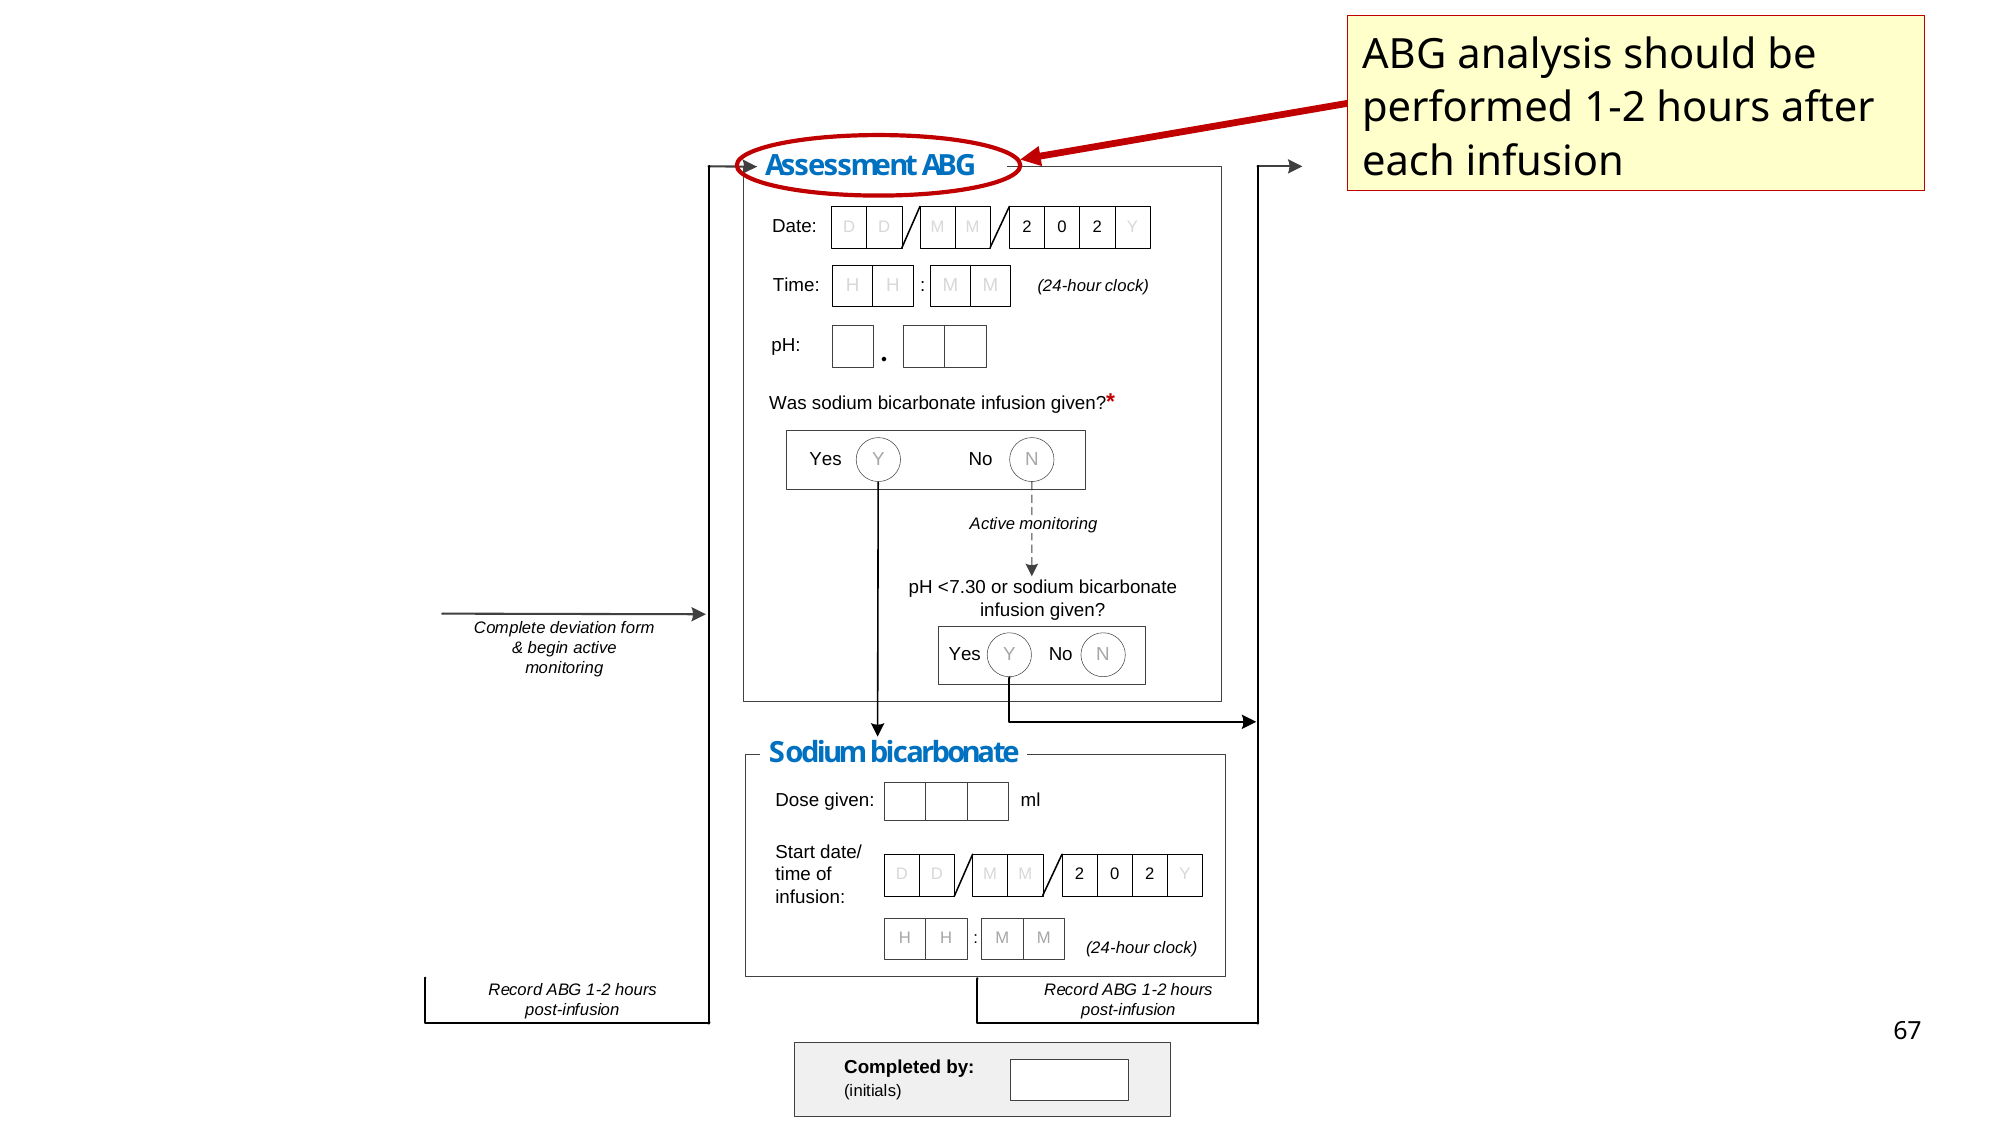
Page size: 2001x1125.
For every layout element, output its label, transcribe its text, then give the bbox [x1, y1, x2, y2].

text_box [1020, 102, 1348, 160]
text_box ABG analysis should be performed 1-2 hours after each infusion [1347, 15, 1925, 191]
text_box [816, 132, 941, 136]
text_box 67 [1878, 1007, 1945, 1059]
picture [420, 138, 1304, 1118]
